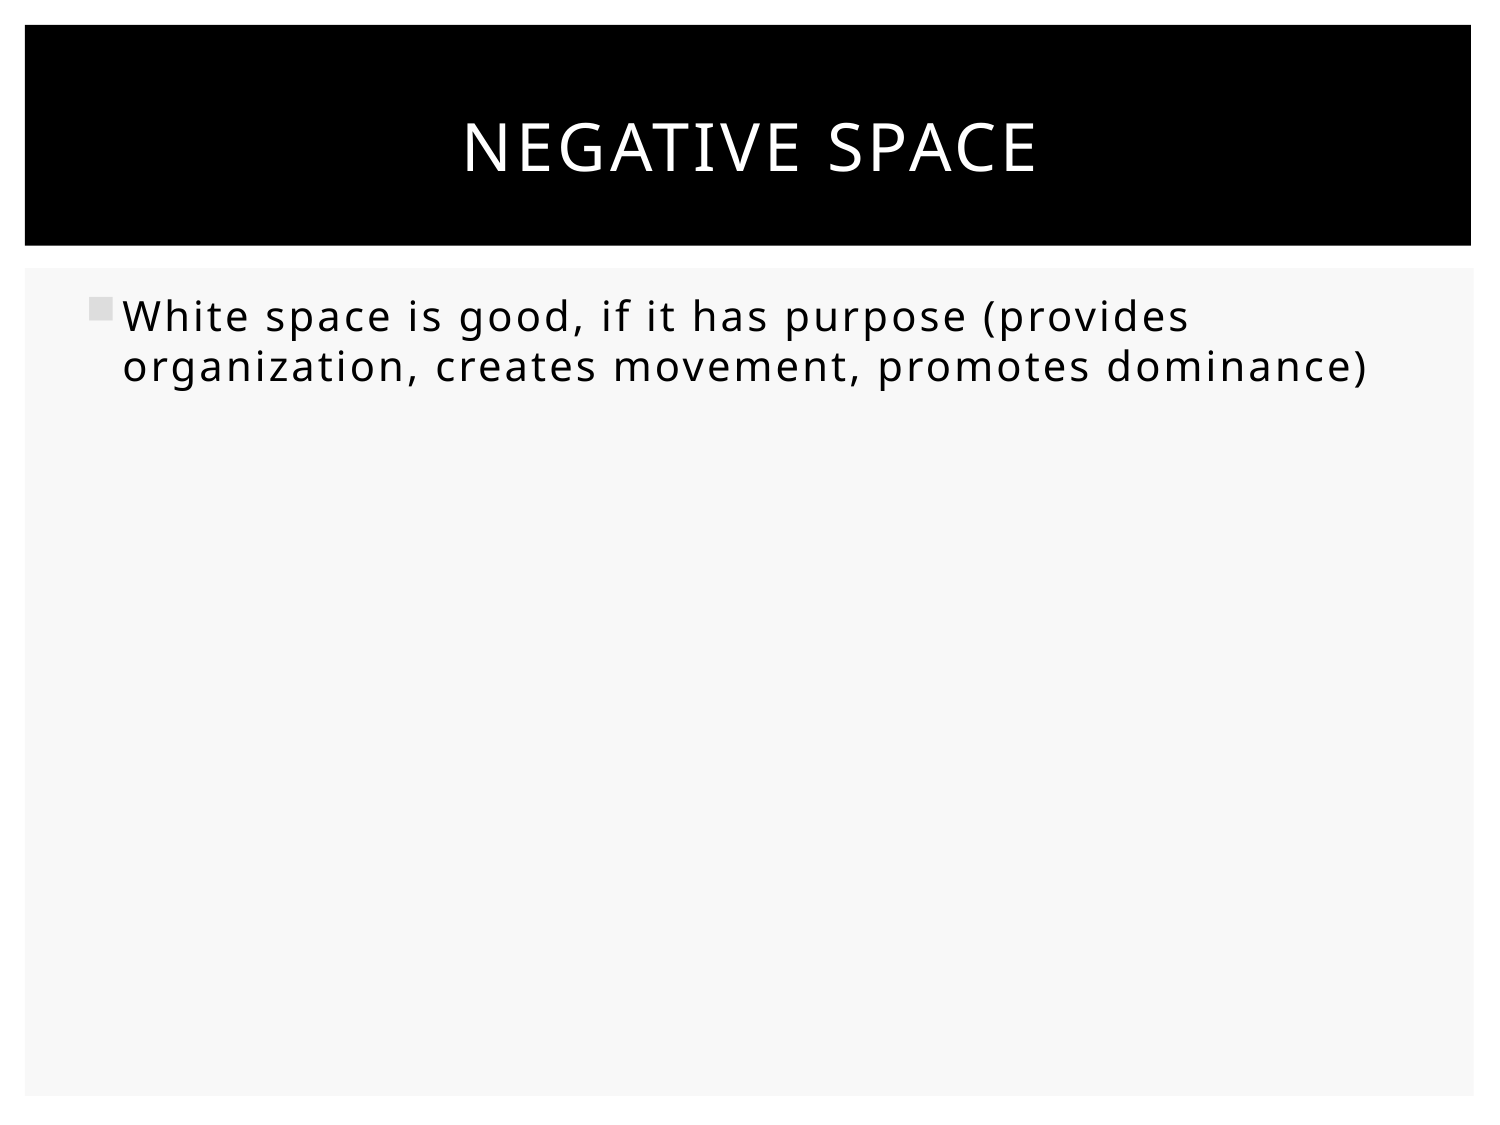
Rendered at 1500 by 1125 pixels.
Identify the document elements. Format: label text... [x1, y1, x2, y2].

title Negative Space [62, 58, 1438, 232]
list White space is good, if it has purpose (provides organization, creates movement, promotes dominance) [62, 281, 1442, 1005]
